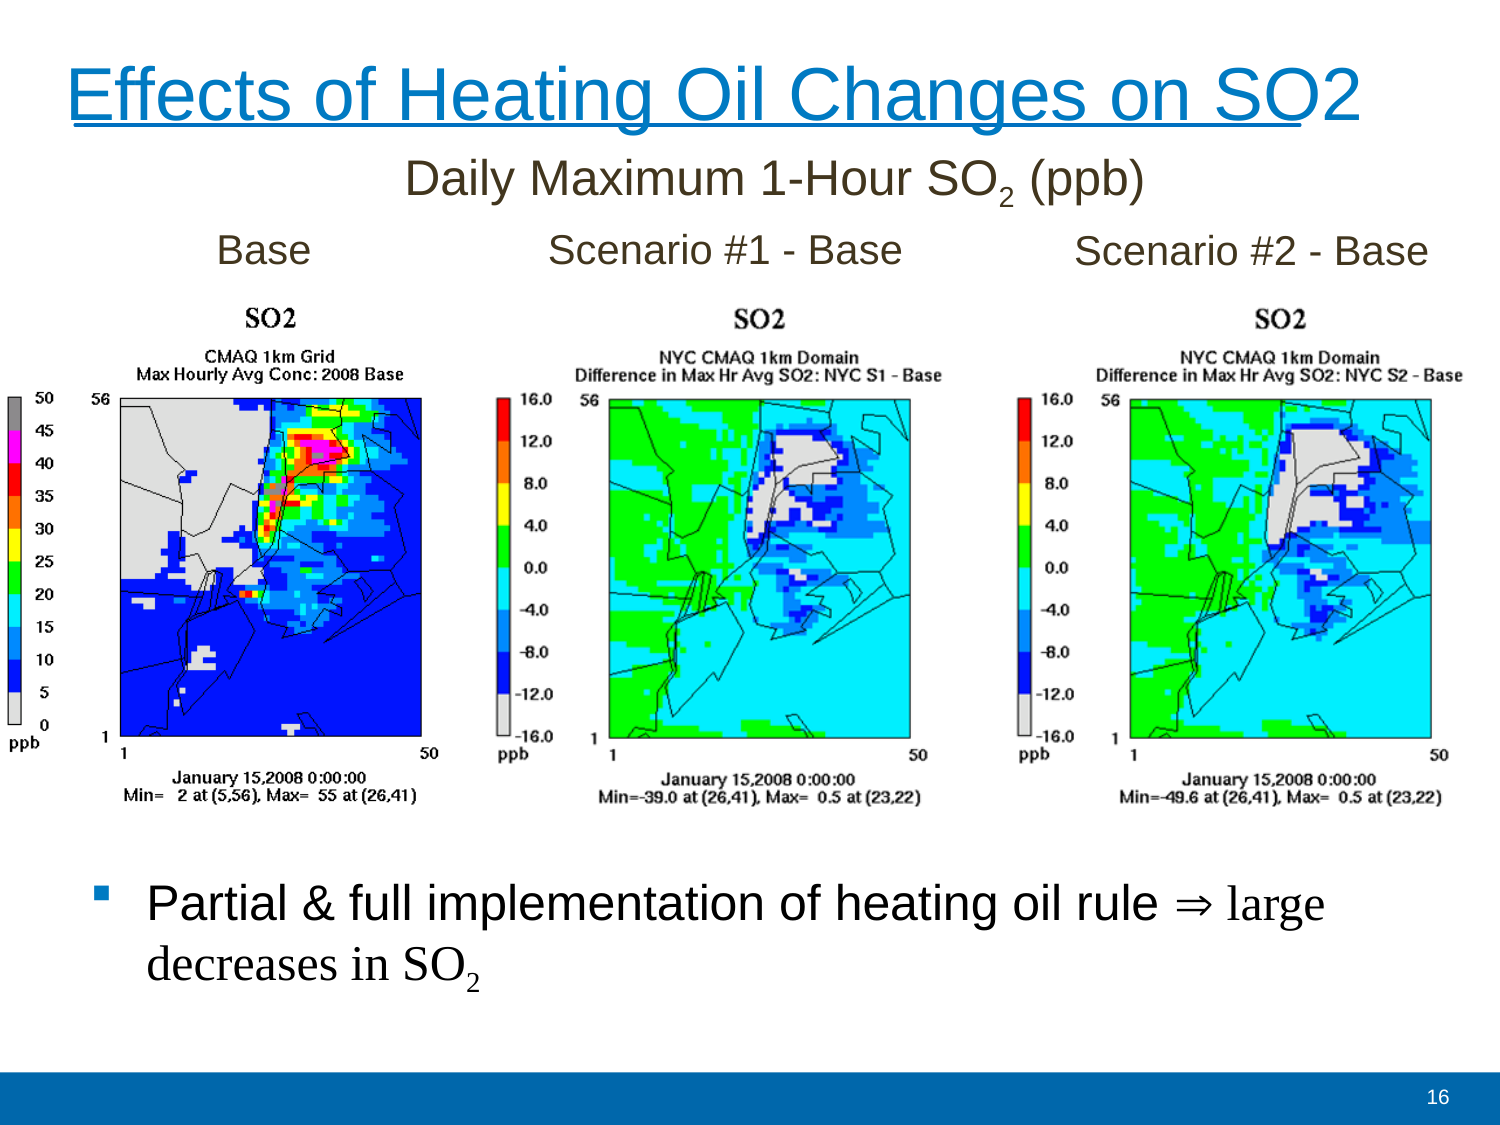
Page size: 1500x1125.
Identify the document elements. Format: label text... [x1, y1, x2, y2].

text_box Scenario #2 - Base [1059, 216, 1445, 280]
title Effects of Heating Oil Changes on SO2 [50, 45, 1463, 123]
picture [1012, 281, 1500, 808]
picture [3, 281, 980, 808]
text_box Daily Maximum 1-Hour SO2 (ppb) [389, 137, 1161, 221]
text_box Base [201, 215, 327, 280]
text_box Scenario #1 - Base [533, 215, 919, 280]
list Partial & full implementation of heating oil rule  large decreases in SO2 [75, 862, 1446, 1025]
